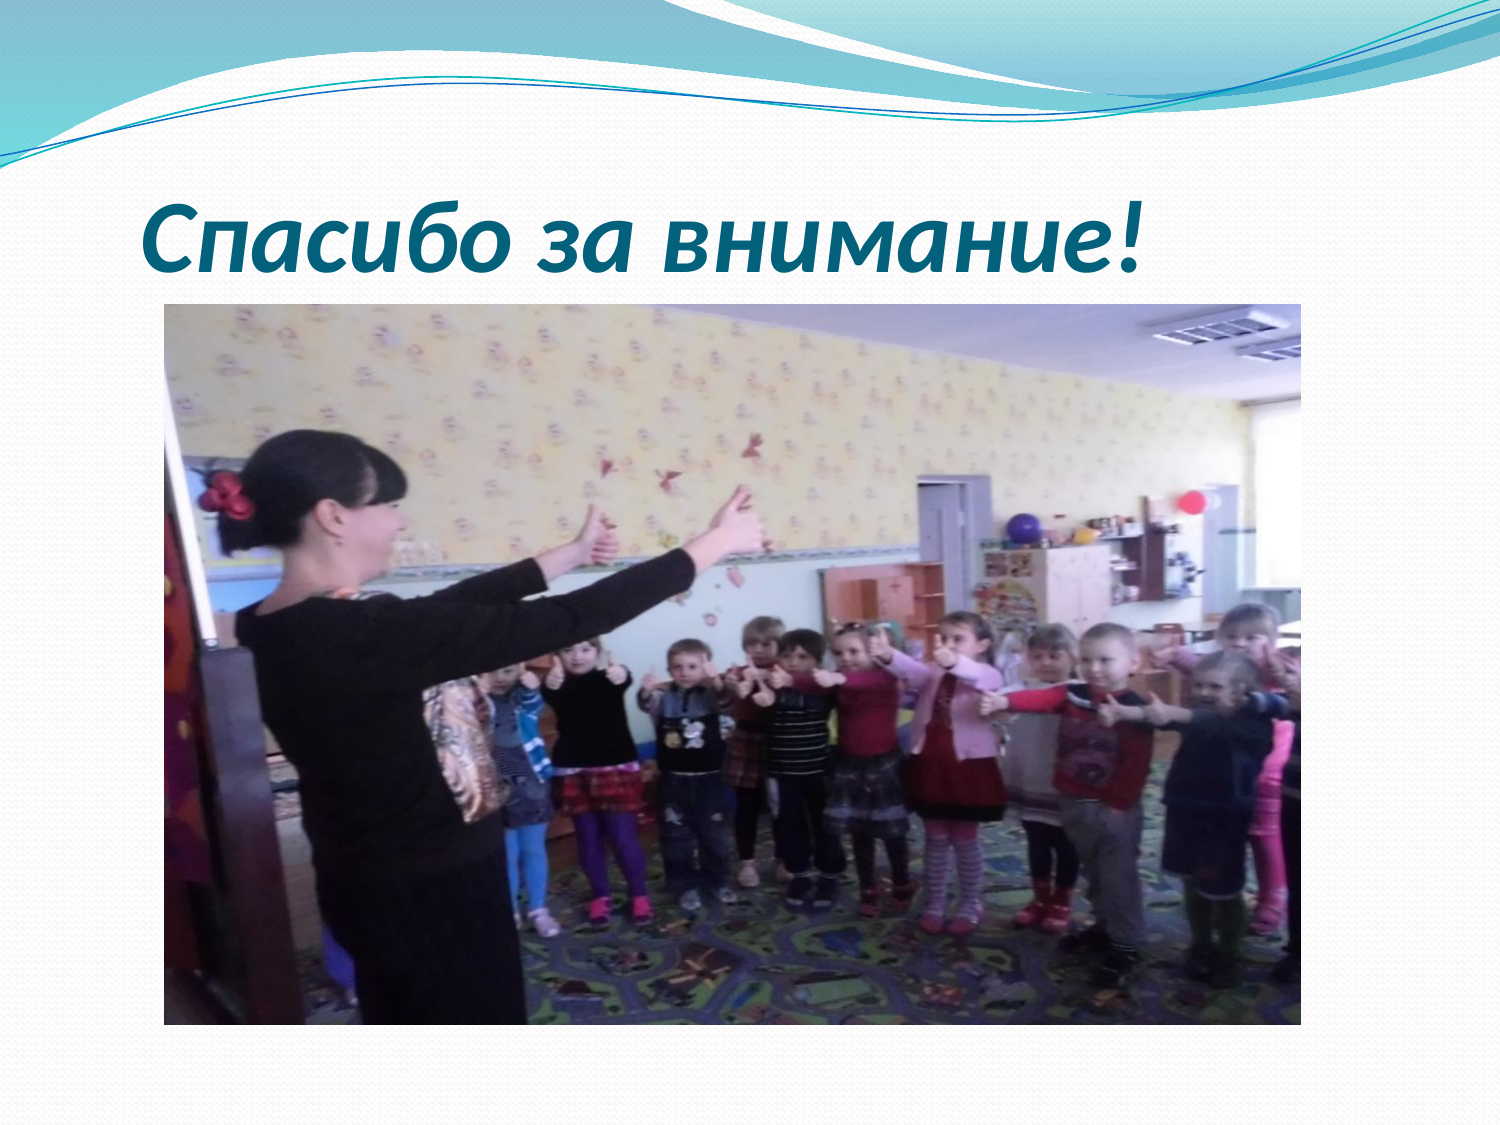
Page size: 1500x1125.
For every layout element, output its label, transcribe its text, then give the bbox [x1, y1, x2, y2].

title Спасибо за внимание! [140, 105, 1421, 293]
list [163, 304, 1301, 1025]
